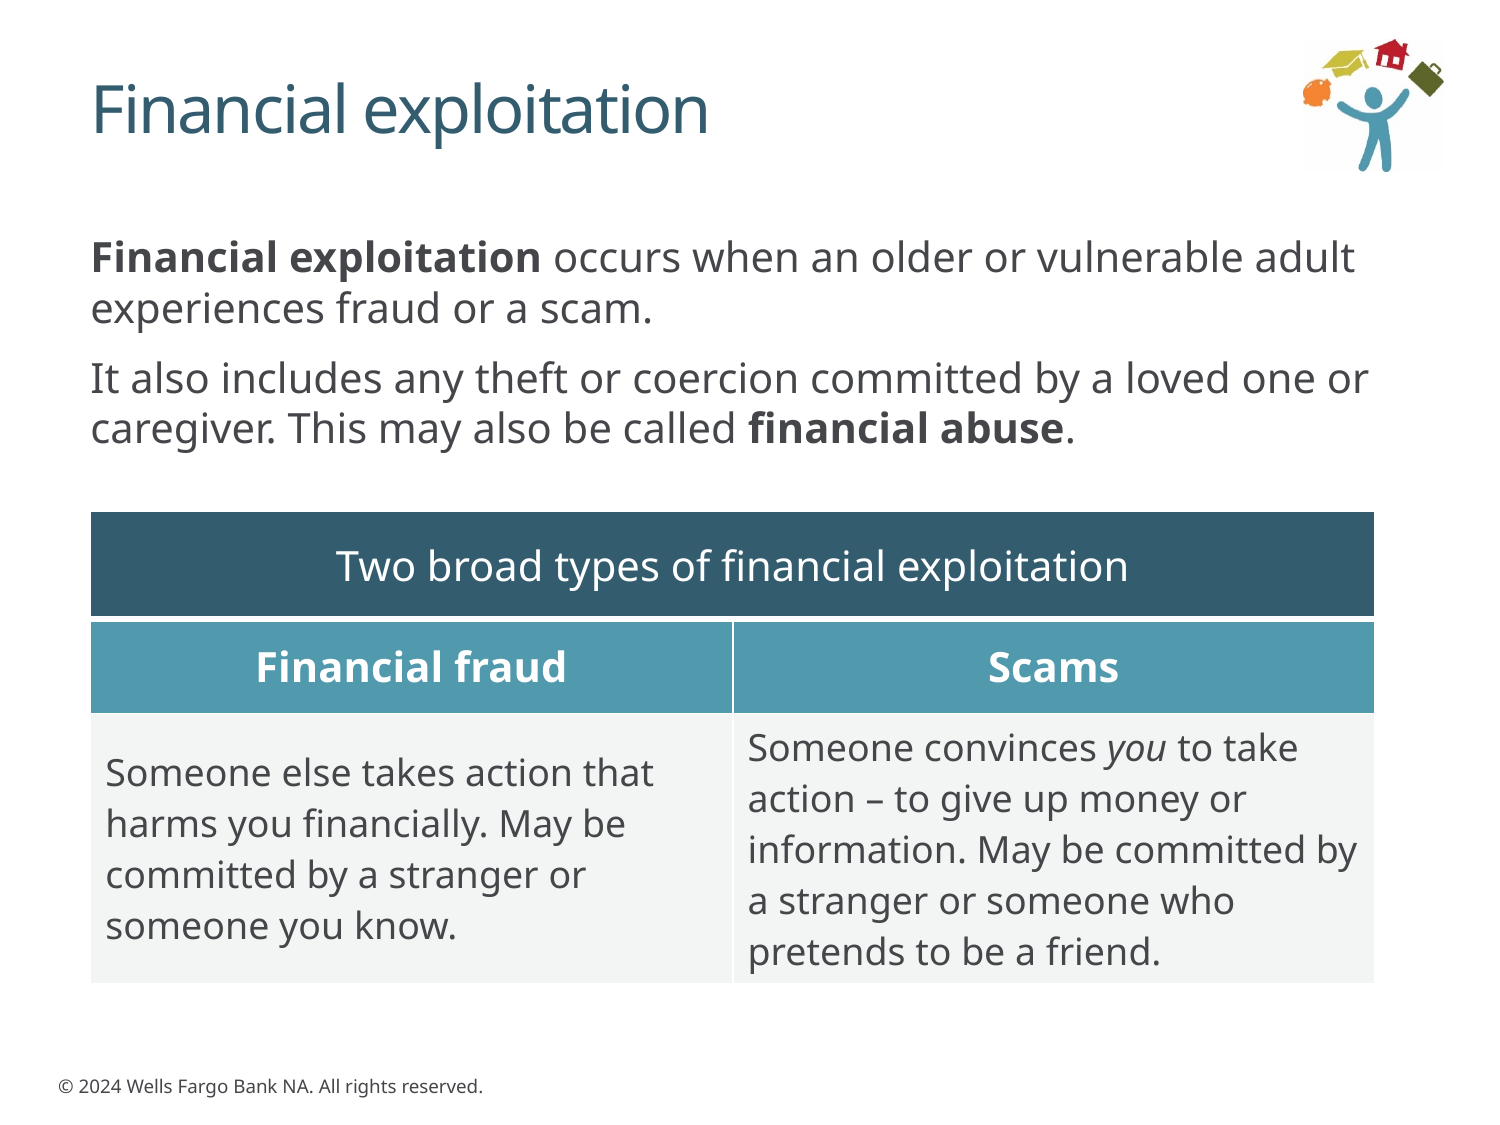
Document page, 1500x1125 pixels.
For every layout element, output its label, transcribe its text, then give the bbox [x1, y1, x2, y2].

table_cell Someone else takes action that harms you financially. May be committed by a stranger or someone you know. [91, 714, 732, 983]
table_header Two broad types of financial exploitation [91, 512, 1374, 616]
table_cell Financial fraud [91, 622, 732, 713]
picture [1303, 39, 1444, 172]
title Financial exploitation [90, 62, 1411, 209]
table_cell Someone convinces you to take action – to give up money or information. May be committed by a stranger or someone who pretends to be a friend. [734, 714, 1374, 983]
list Financial exploitation occurs when an older or vulnerable adult experiences fraud or a scam. It also includes any theft or coercion committed by a loved one or caregiver. This may also be called financial abuse. [90, 231, 1411, 488]
table_cell Scams [734, 622, 1374, 713]
